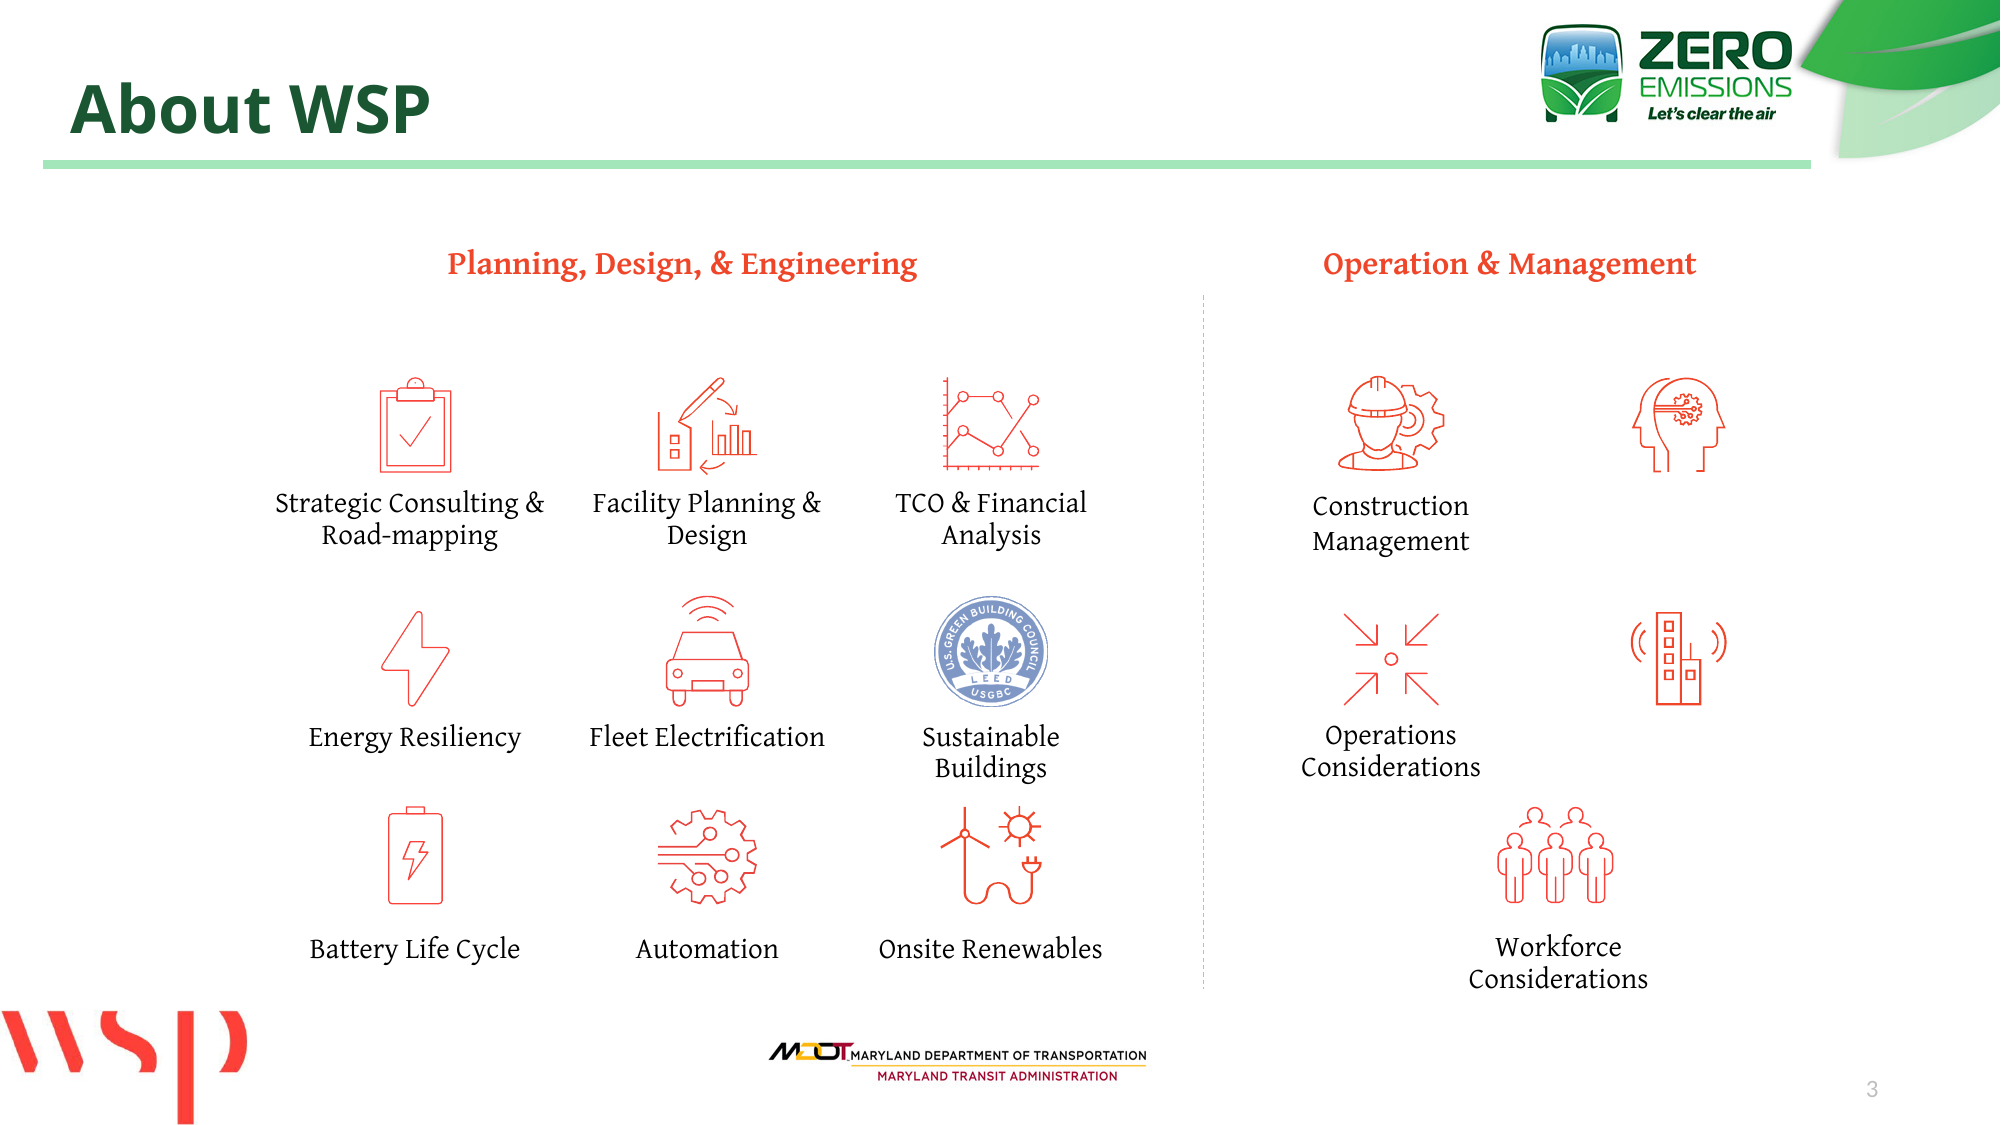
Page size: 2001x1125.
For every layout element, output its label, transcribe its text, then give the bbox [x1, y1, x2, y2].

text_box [273, 295, 1727, 990]
picture [0, 0, 2000, 1125]
text_box About WSP [55, 18, 1487, 156]
text_box Planning, Design, & Engineering [189, 211, 1177, 348]
text_box Operation & Management [1236, 211, 1785, 348]
slide_number 3 [1851, 1065, 1966, 1125]
